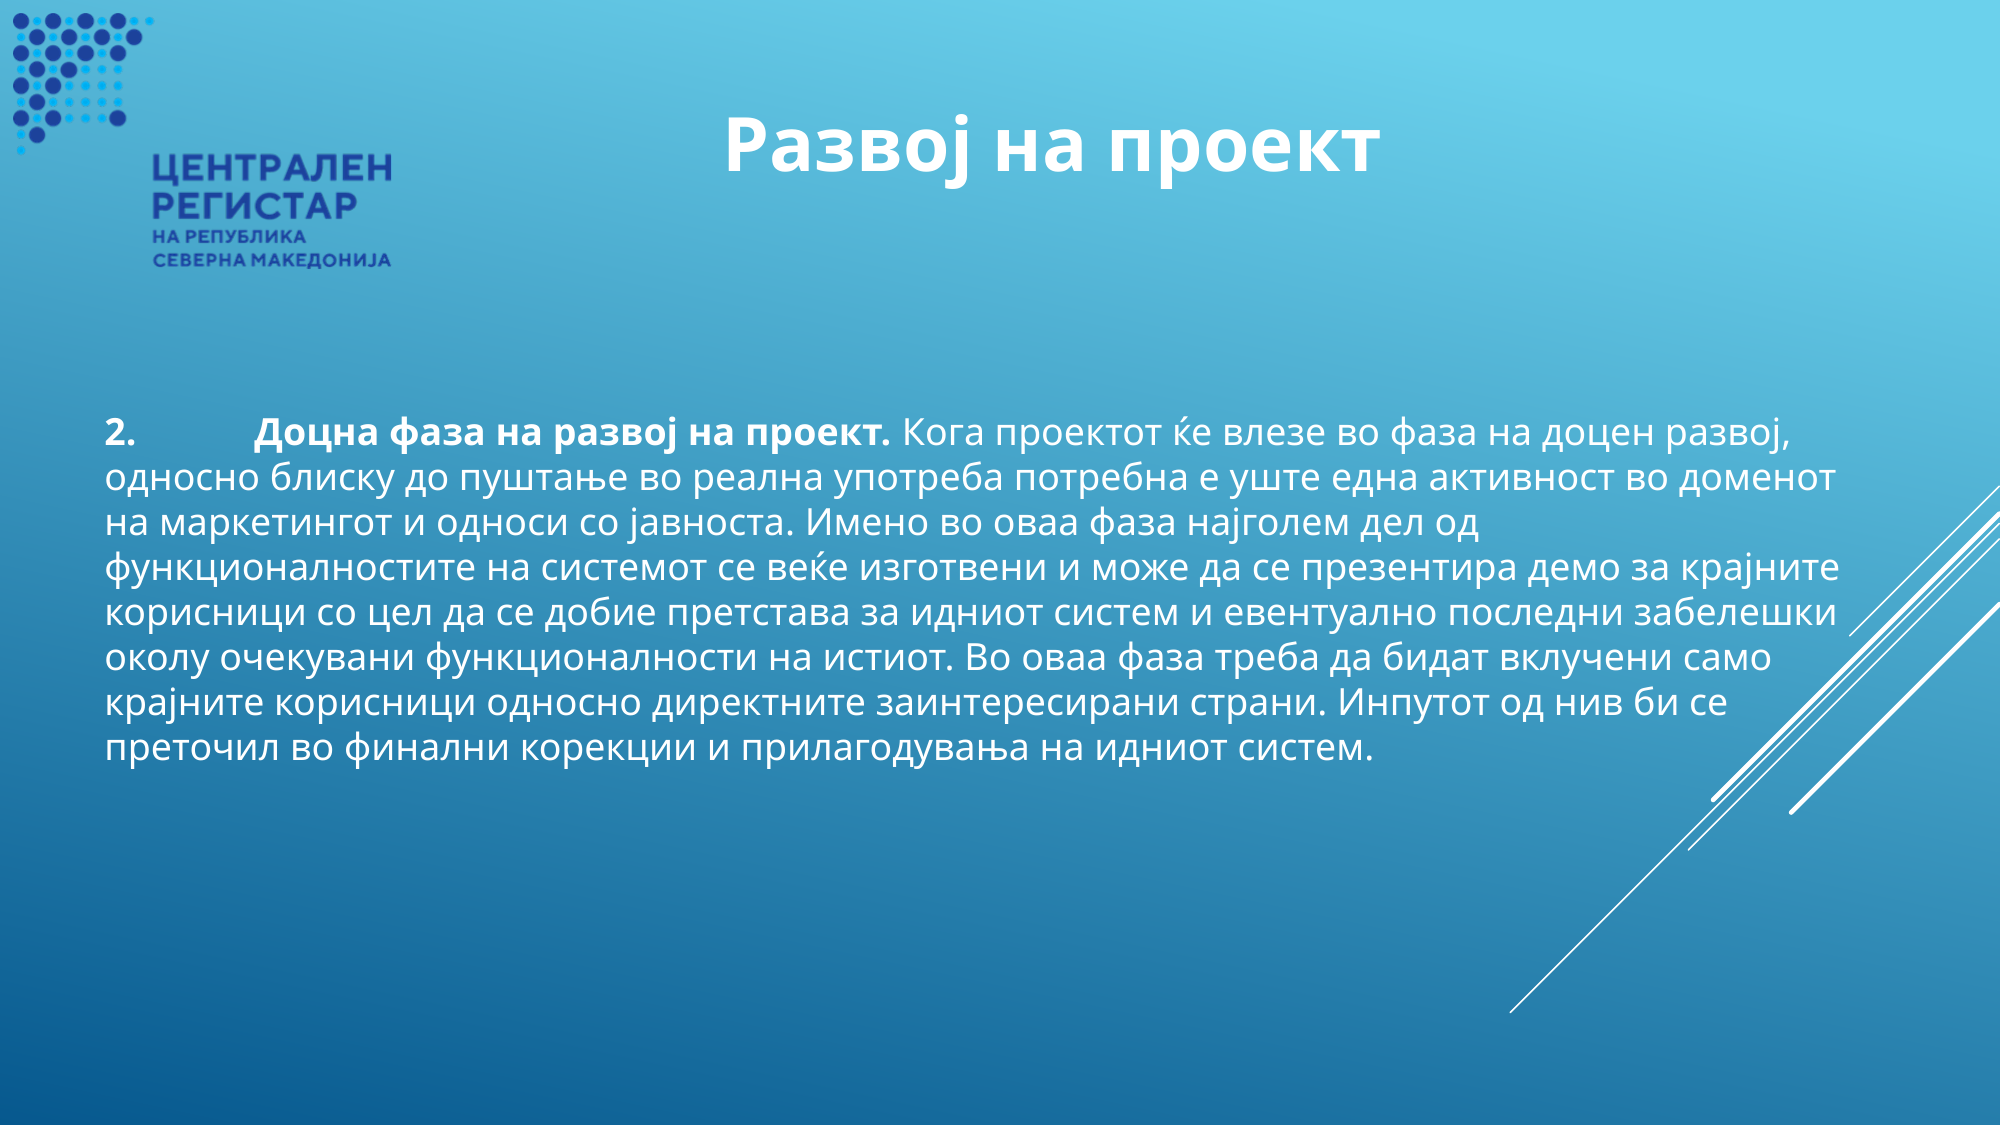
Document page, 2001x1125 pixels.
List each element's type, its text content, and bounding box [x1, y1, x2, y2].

text_box 2. Доцна фаза на развој на проект. Кога проектот ќе влезе во фаза на доцен развој, односно блиску до пуштање во реална употреба потребна е уште една активност во доменот на маркетингот и односи со јавноста. Имено во оваа фаза најголем дел од функционалностите на системот се веќе изготвени и може да се презентира демо за крајните корисници со цел да се добие претстава за идниот систем и евентуално последни забелешки околу очекувани функционалности на истиот. Во оваа фаза треба да бидат вклучени само крајните корисници односно директните заинтересирани страни. Инпутот од нив би се преточил во финални корекции и прилагодувања на идниот систем. [89, 400, 1874, 776]
picture [13, 13, 392, 270]
text_box Развој на проект [707, 89, 1398, 195]
